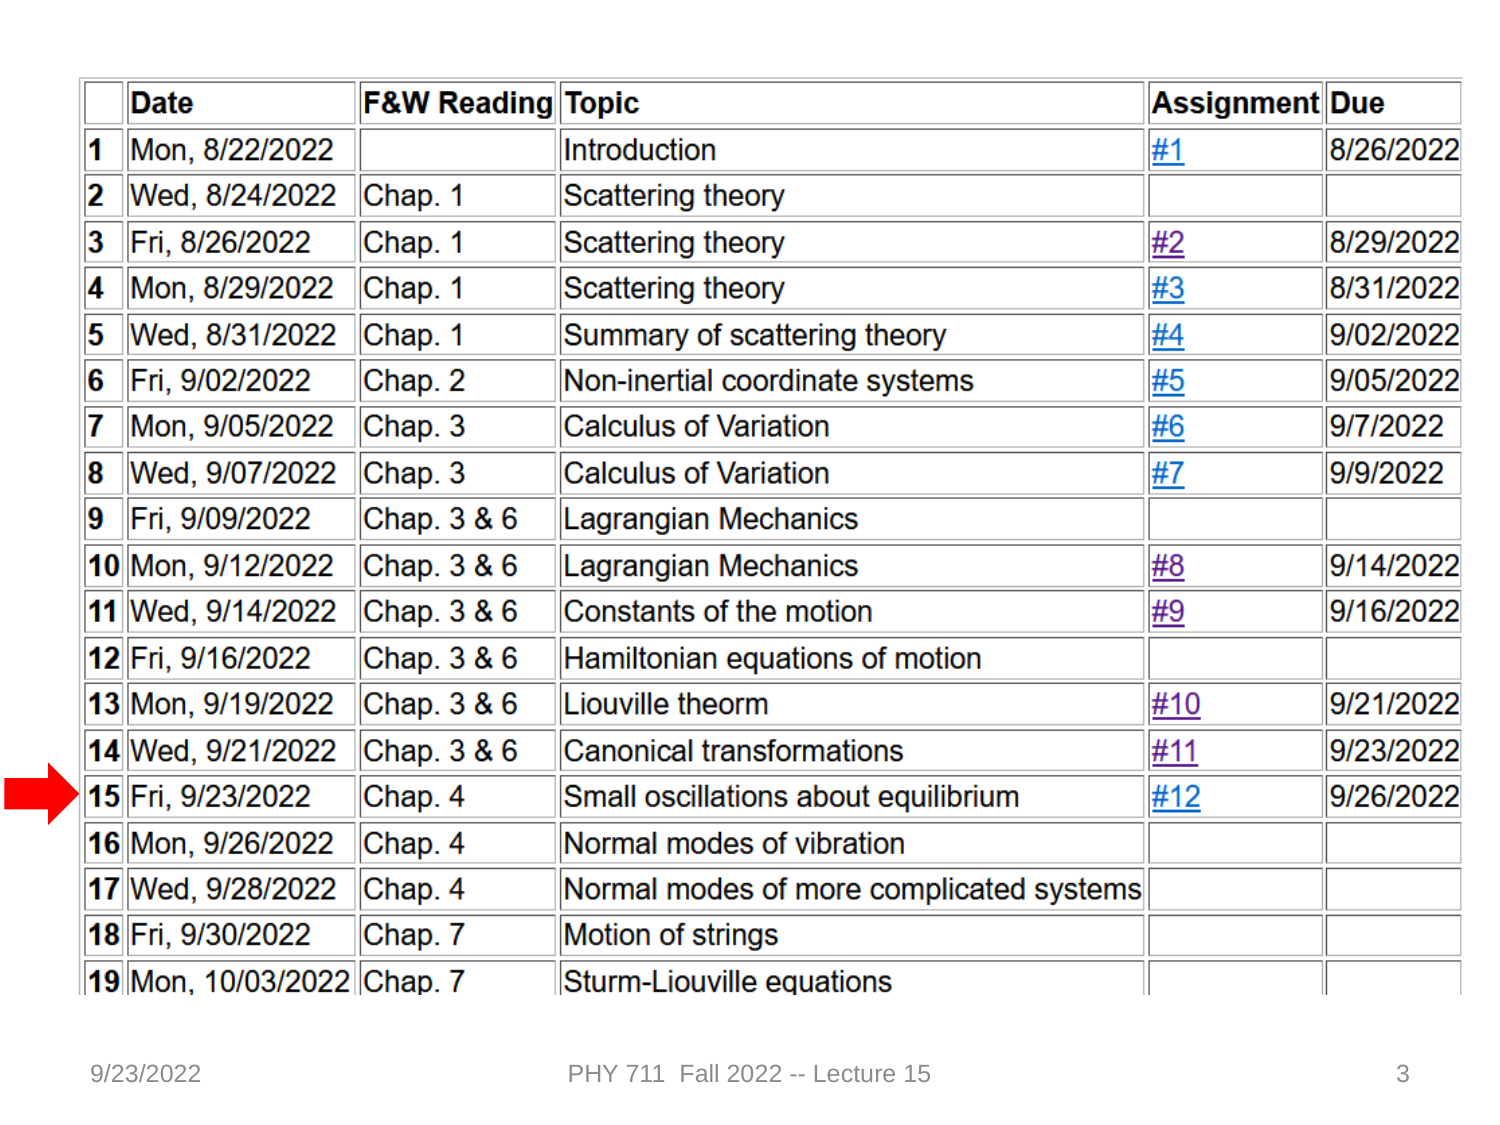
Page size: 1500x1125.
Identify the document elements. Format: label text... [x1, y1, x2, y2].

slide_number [75, 1042, 425, 1103]
footer PHY 711 Fall 2022 -- Lecture 15 [512, 1042, 988, 1103]
slide_number 3 [1074, 1042, 1425, 1103]
picture [67, 74, 1463, 995]
text_box [2, 760, 62, 827]
